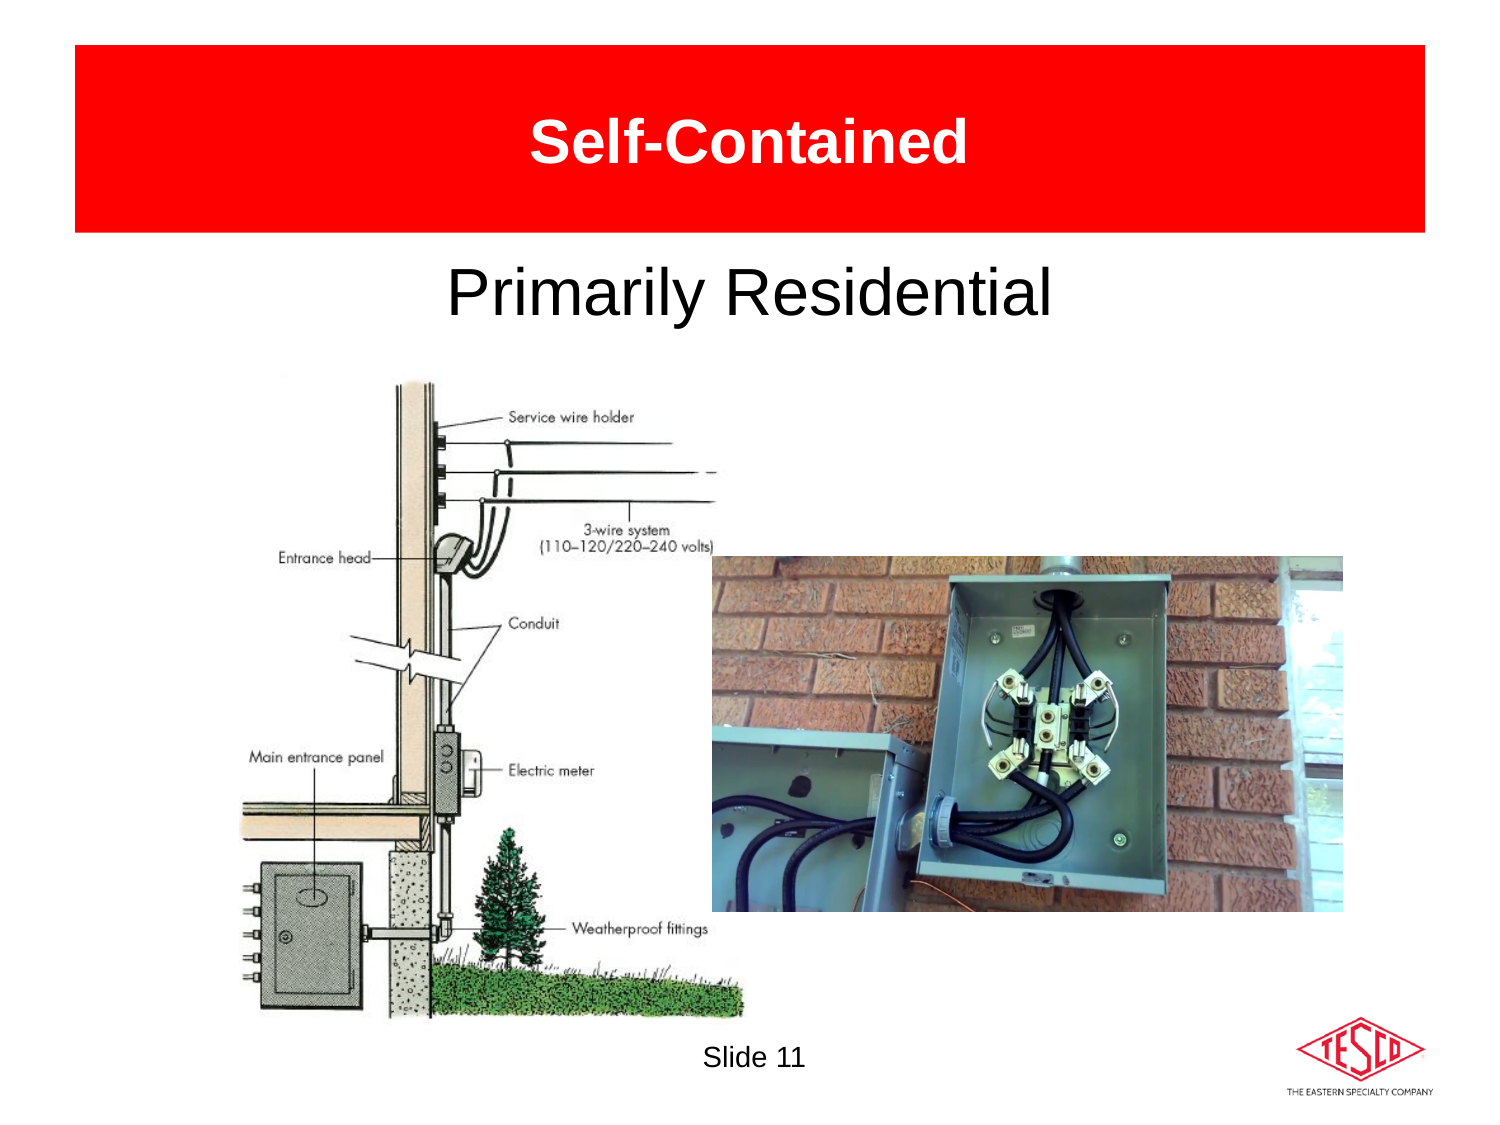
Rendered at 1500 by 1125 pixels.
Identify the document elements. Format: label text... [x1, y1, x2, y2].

text_box Primarily Residential [0, 241, 1500, 337]
picture [239, 367, 1344, 1026]
title Self-Contained [75, 45, 1425, 233]
picture [1287, 1011, 1435, 1102]
